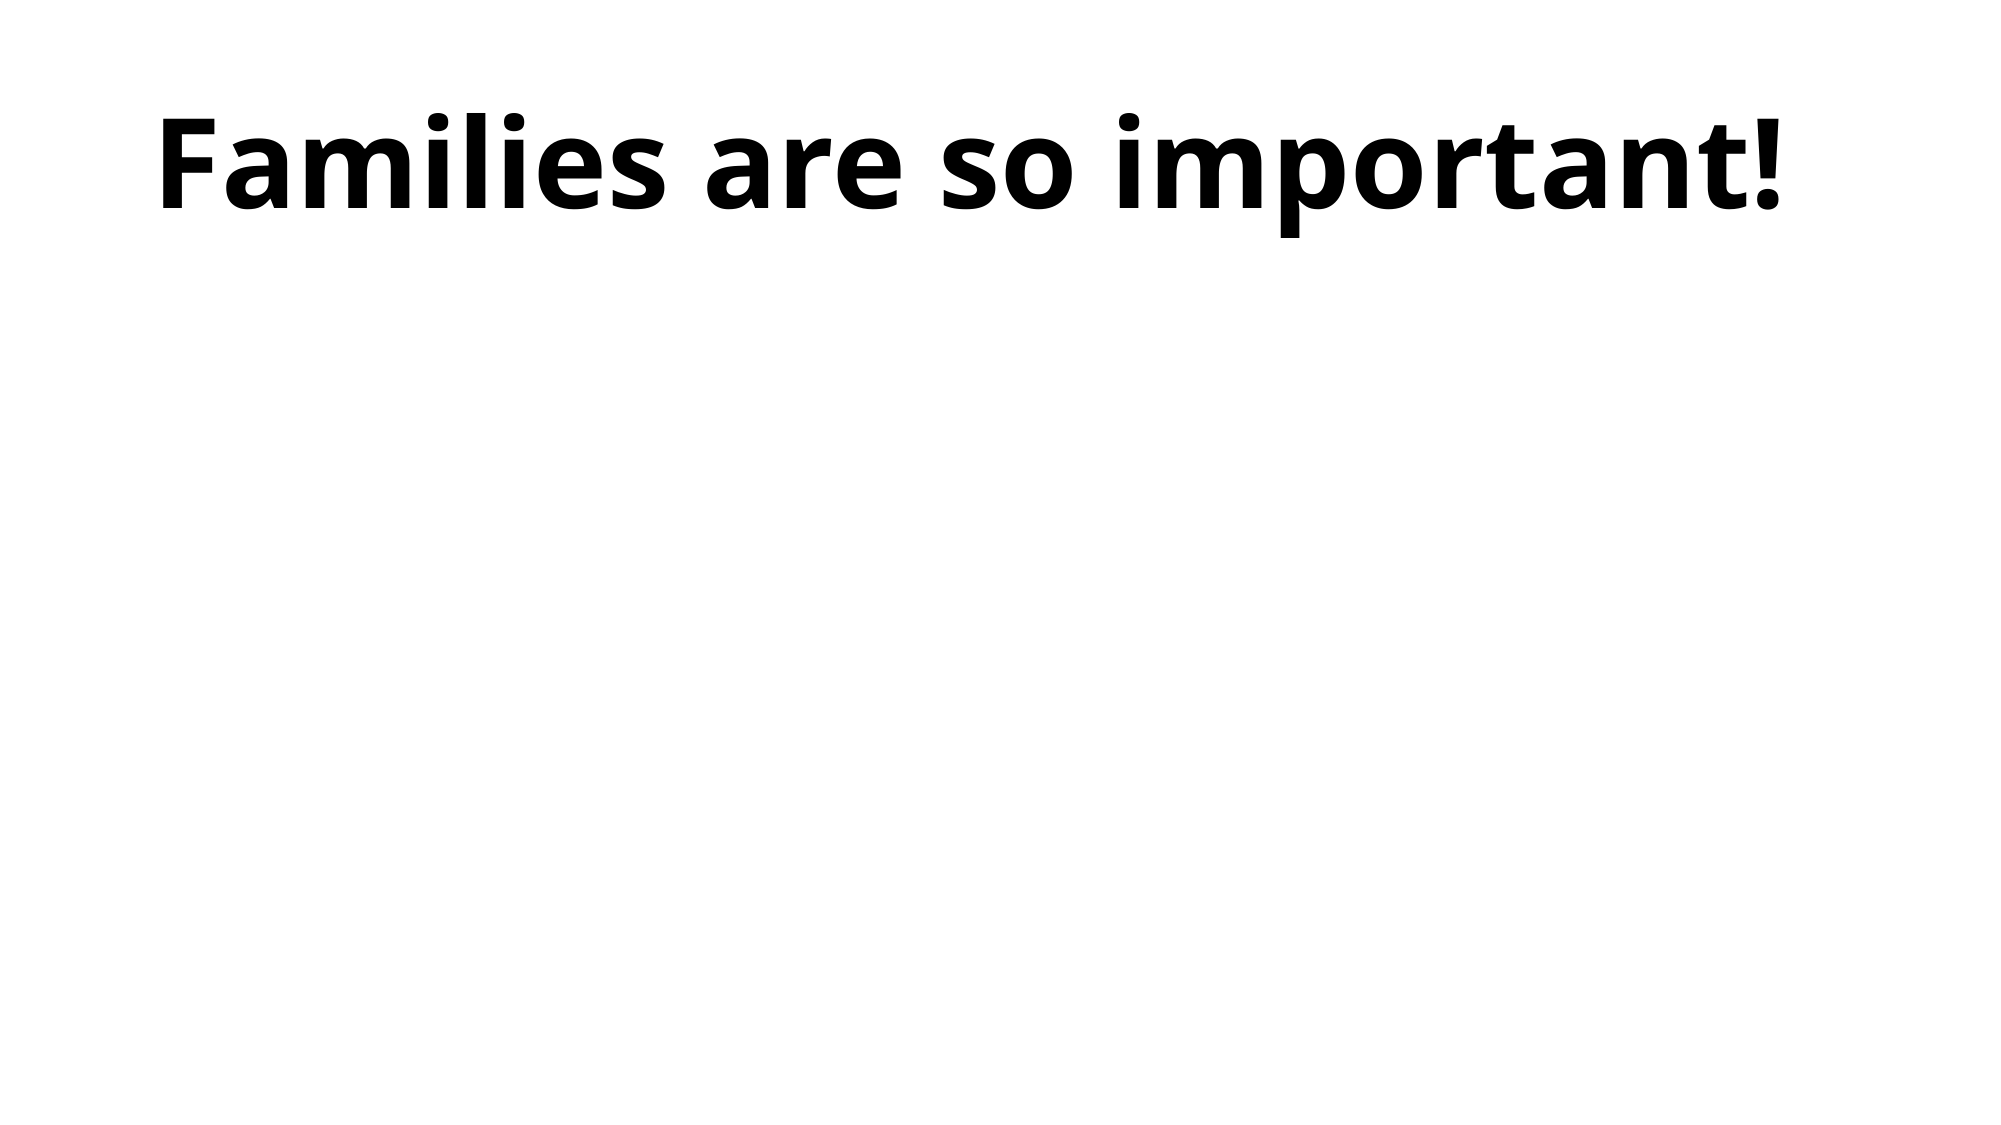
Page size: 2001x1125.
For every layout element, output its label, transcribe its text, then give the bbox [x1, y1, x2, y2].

title Families are so important! [137, 59, 1863, 278]
